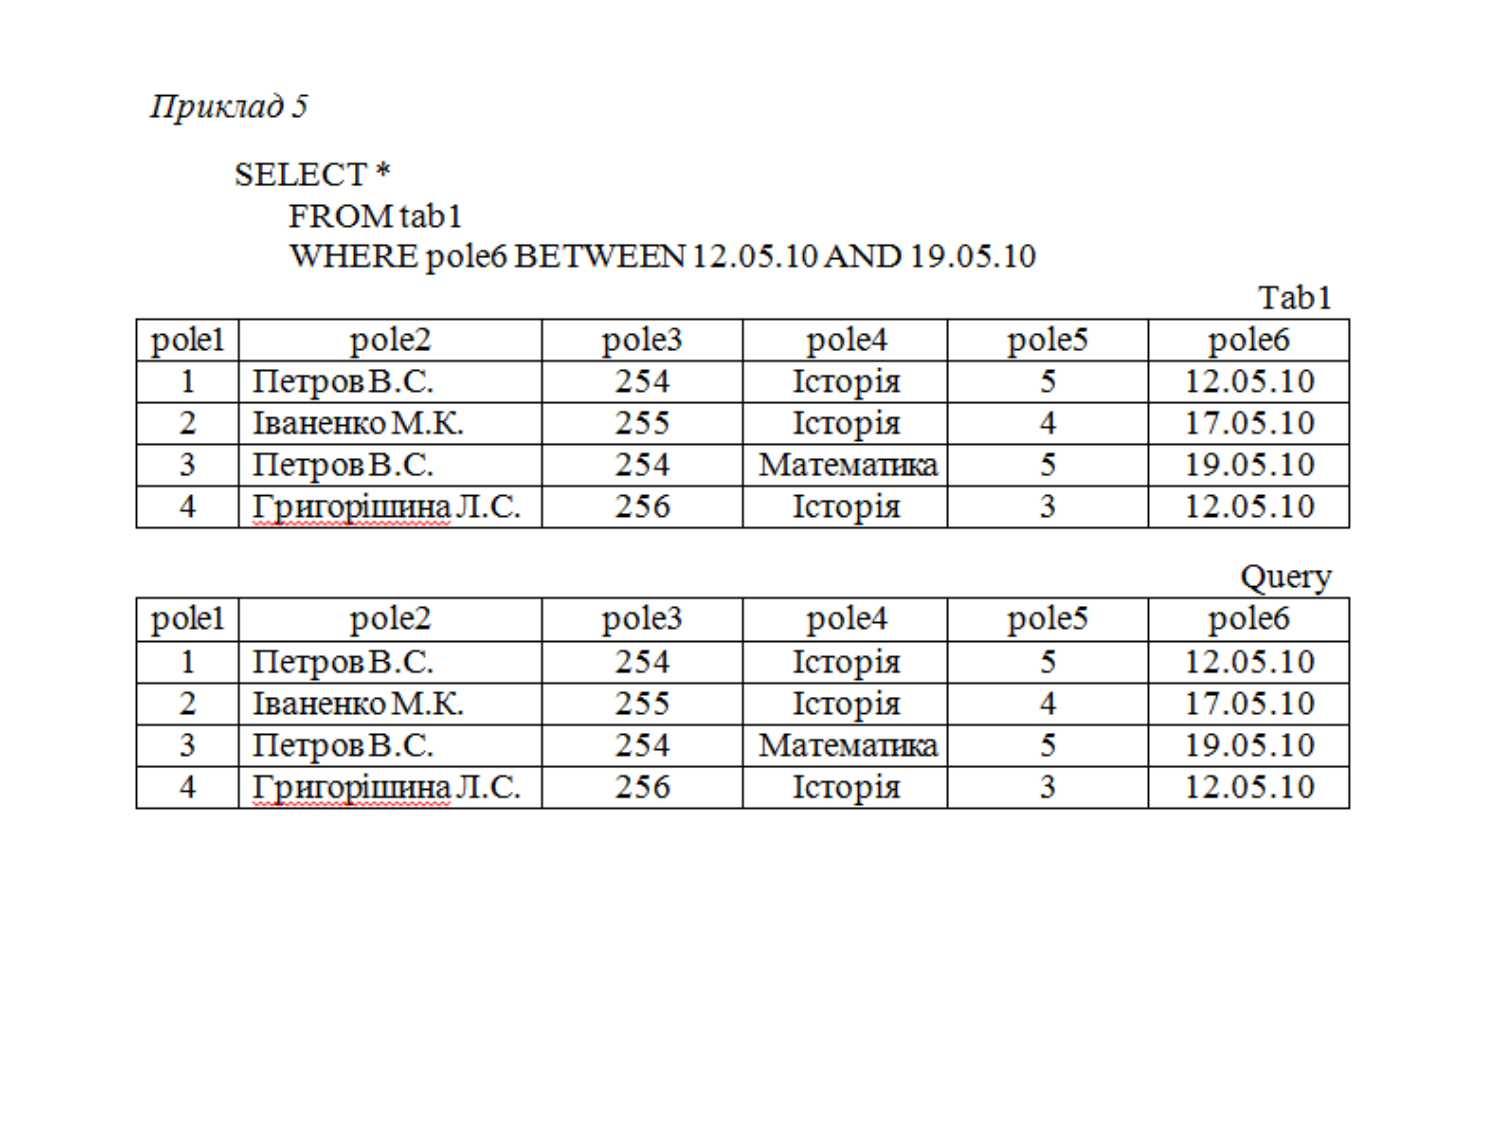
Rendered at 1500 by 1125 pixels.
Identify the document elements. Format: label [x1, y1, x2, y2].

picture [64, 77, 1401, 823]
